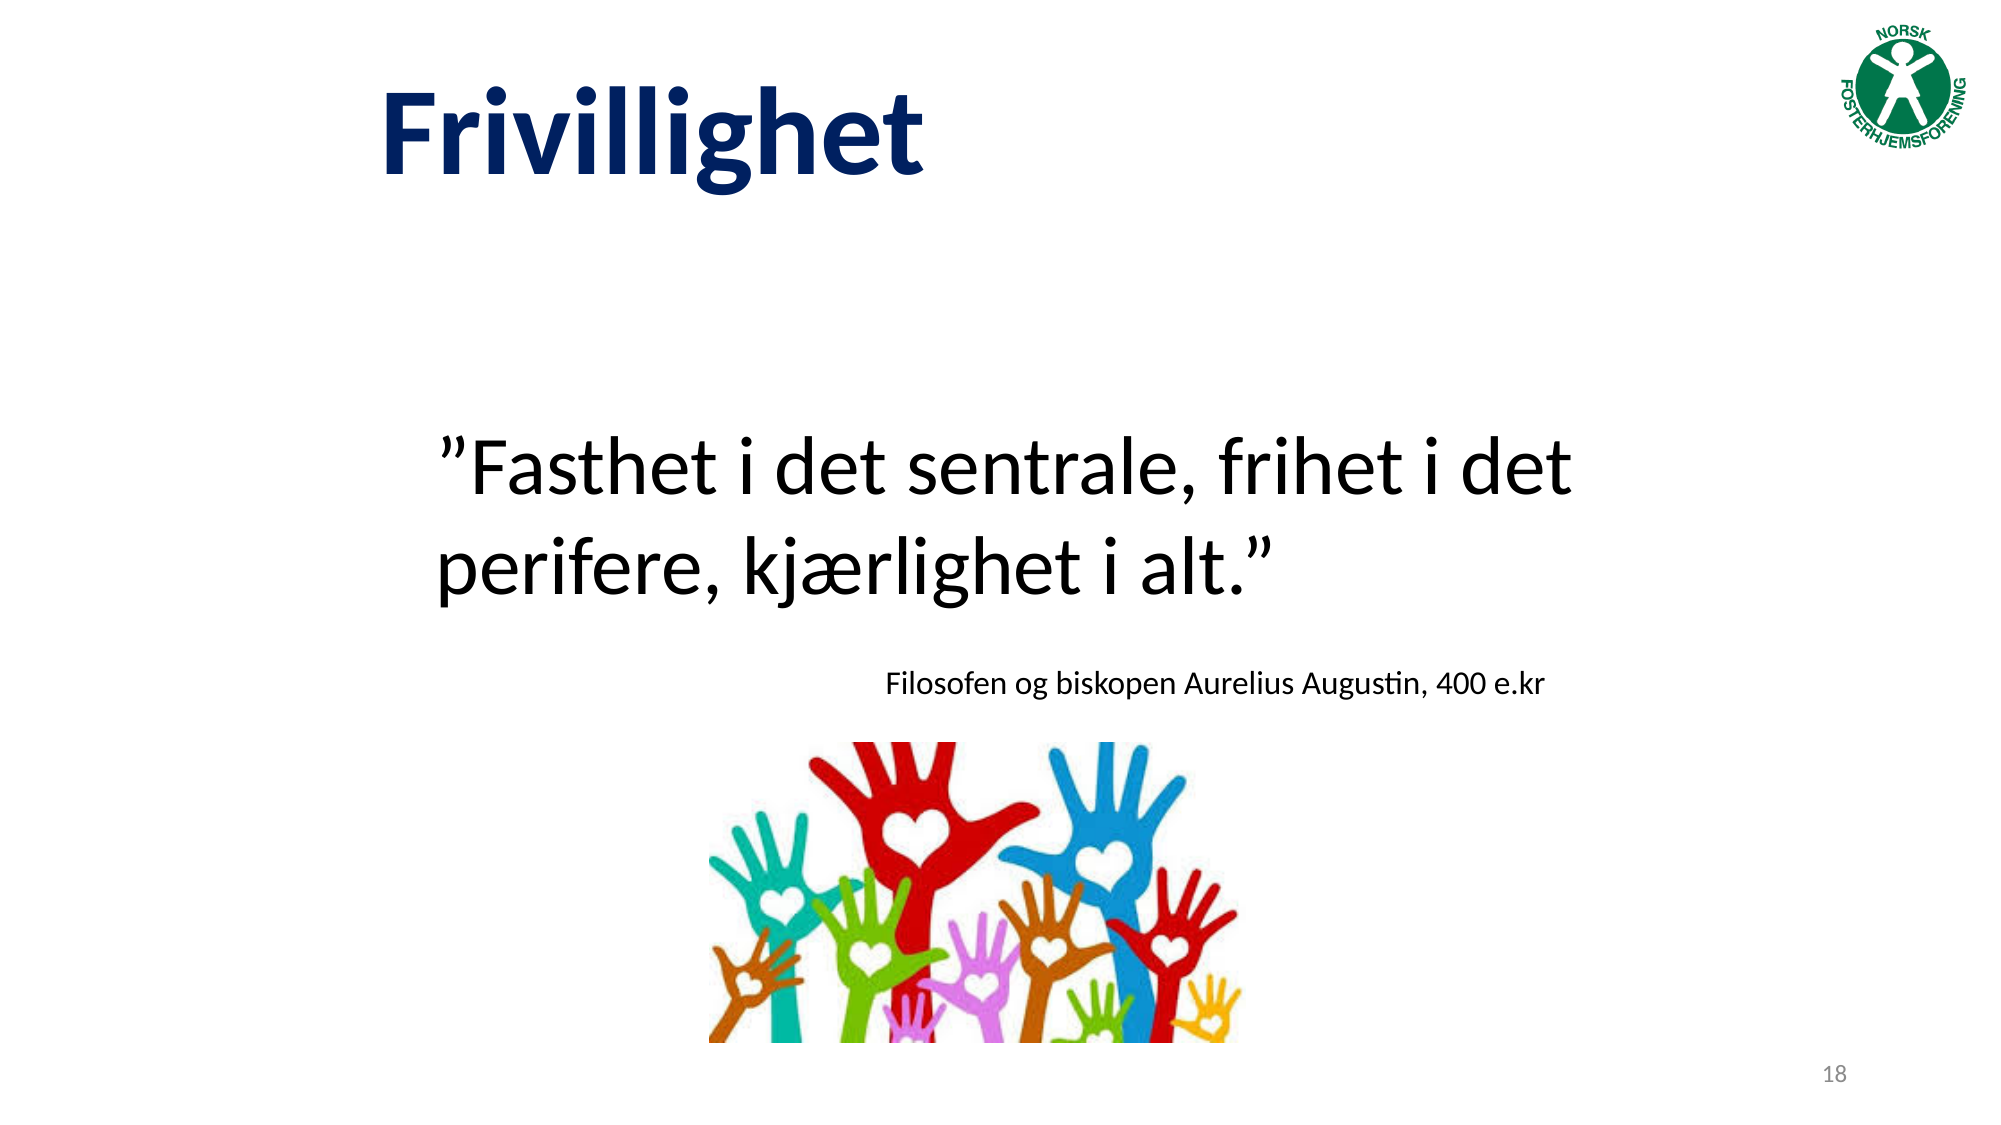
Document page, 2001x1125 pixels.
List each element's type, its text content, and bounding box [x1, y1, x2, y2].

slide_number 18 [1412, 1042, 1863, 1103]
text_box Frivillighet [365, 42, 942, 208]
picture [1837, 21, 1968, 152]
picture [1070, 840, 1134, 894]
text_box ”Fasthet i det sentrale, frihet i det perifere, kjærlighet i alt.” Filosofen og biskopen Aurelius Augustin, 400 e.kr [420, 403, 1638, 719]
picture [709, 742, 1246, 1043]
